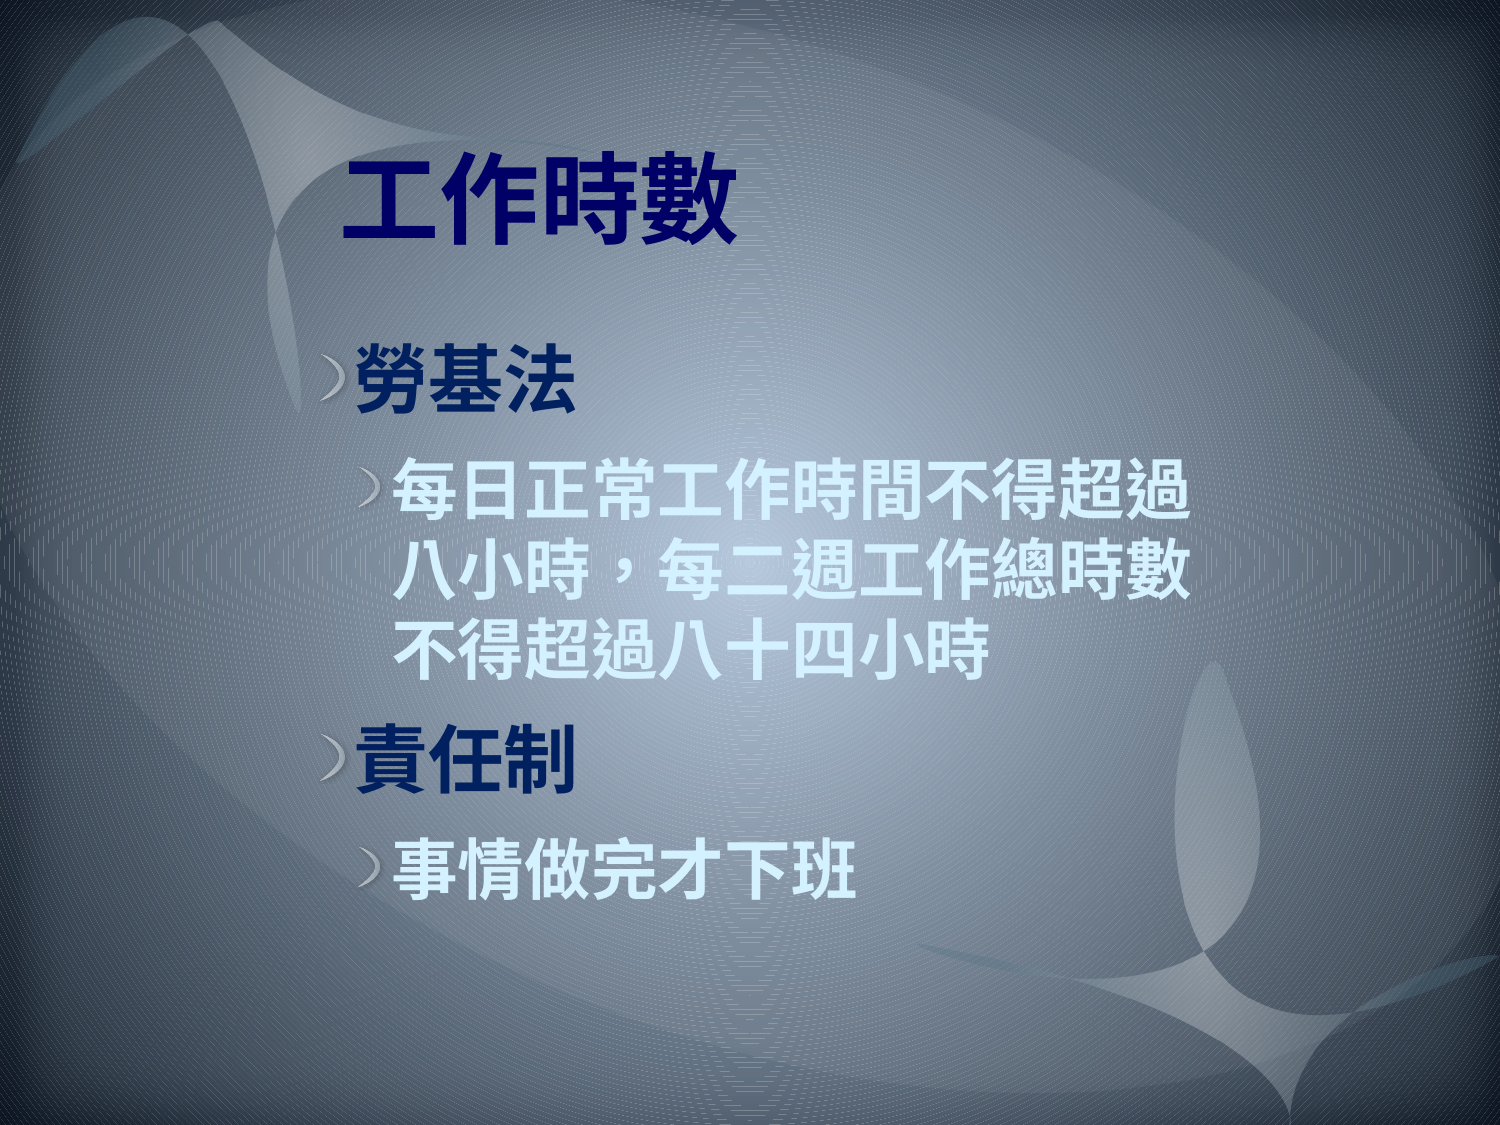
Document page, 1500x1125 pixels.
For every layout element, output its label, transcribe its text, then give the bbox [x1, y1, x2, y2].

picture [0, 0, 1500, 1125]
list 勞基法 每日正常工作時間不得超過八小時，每二週工作總時數不得超過八十四小時 責任制 事情做完才下班 [301, 324, 1208, 1000]
title 工作時數 [324, 129, 1197, 263]
